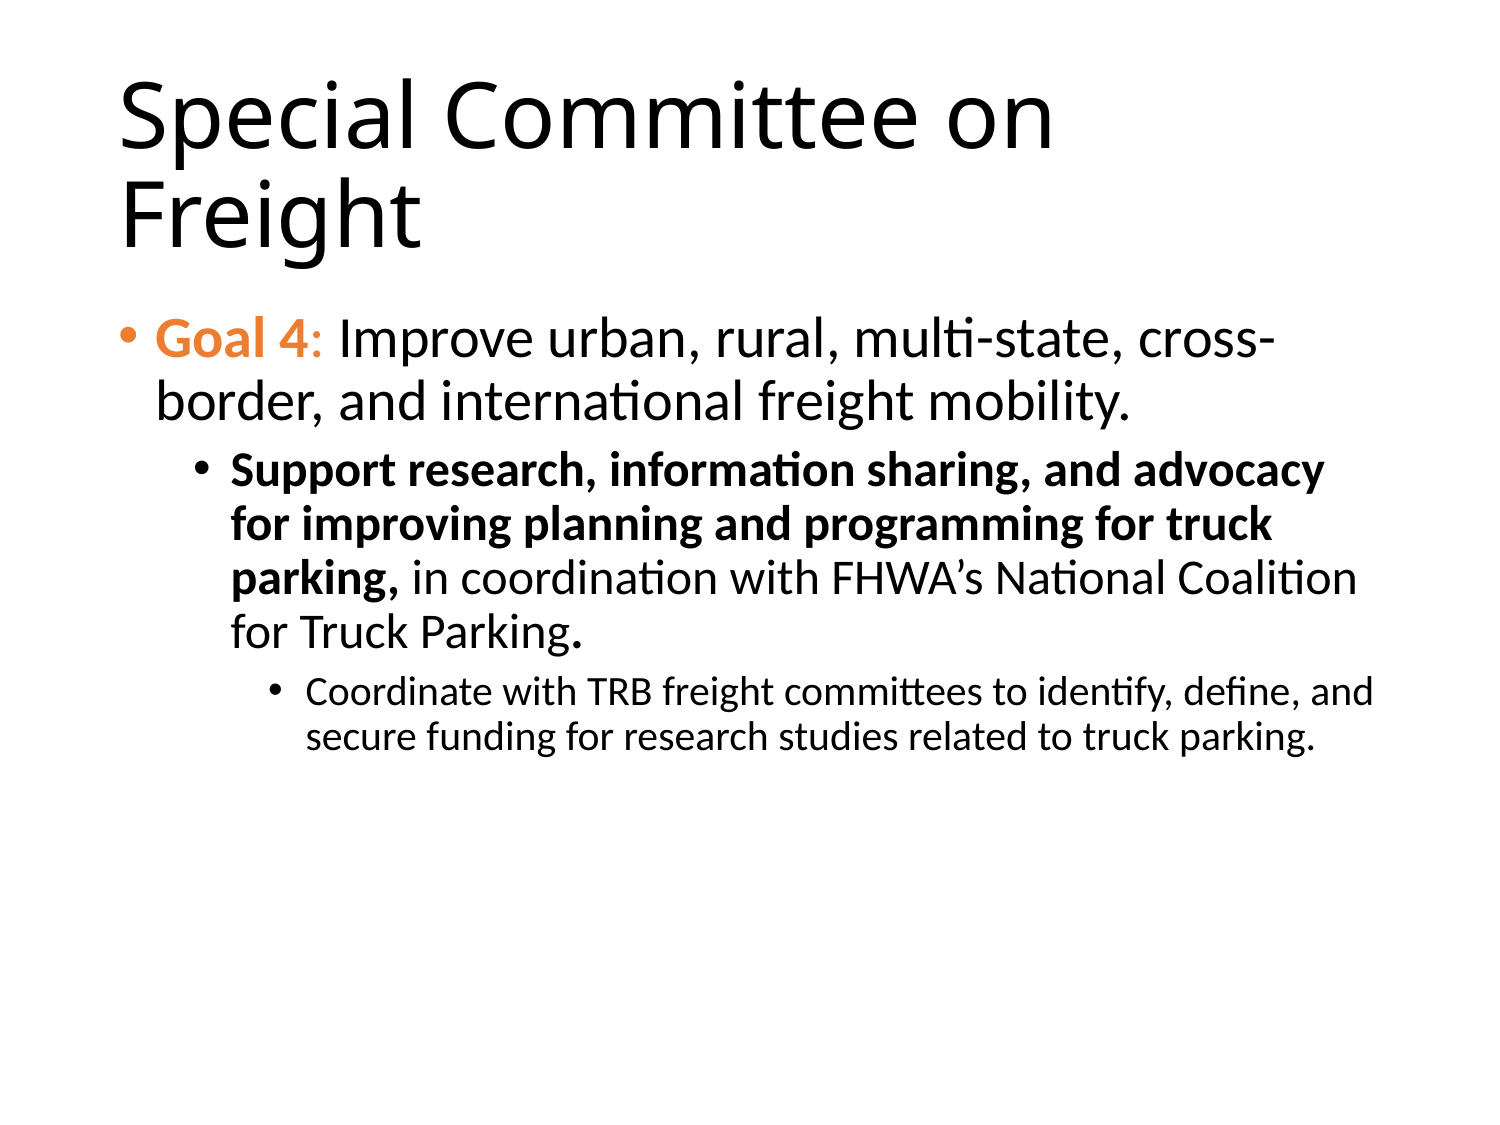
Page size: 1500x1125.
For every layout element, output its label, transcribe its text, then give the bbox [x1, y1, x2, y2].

list Goal 4: Improve urban, rural, multi-state, cross-border, and international freight mobility. Support research, information sharing, and advocacy for improving planning and programming for truck parking, in coordination with FHWA’s National Coalition for Truck Parking. Coordinate with TRB freight committees to identify, define, and secure funding for research studies related to truck parking. [103, 299, 1397, 1014]
title Special Committee on Freight [103, 59, 1397, 278]
